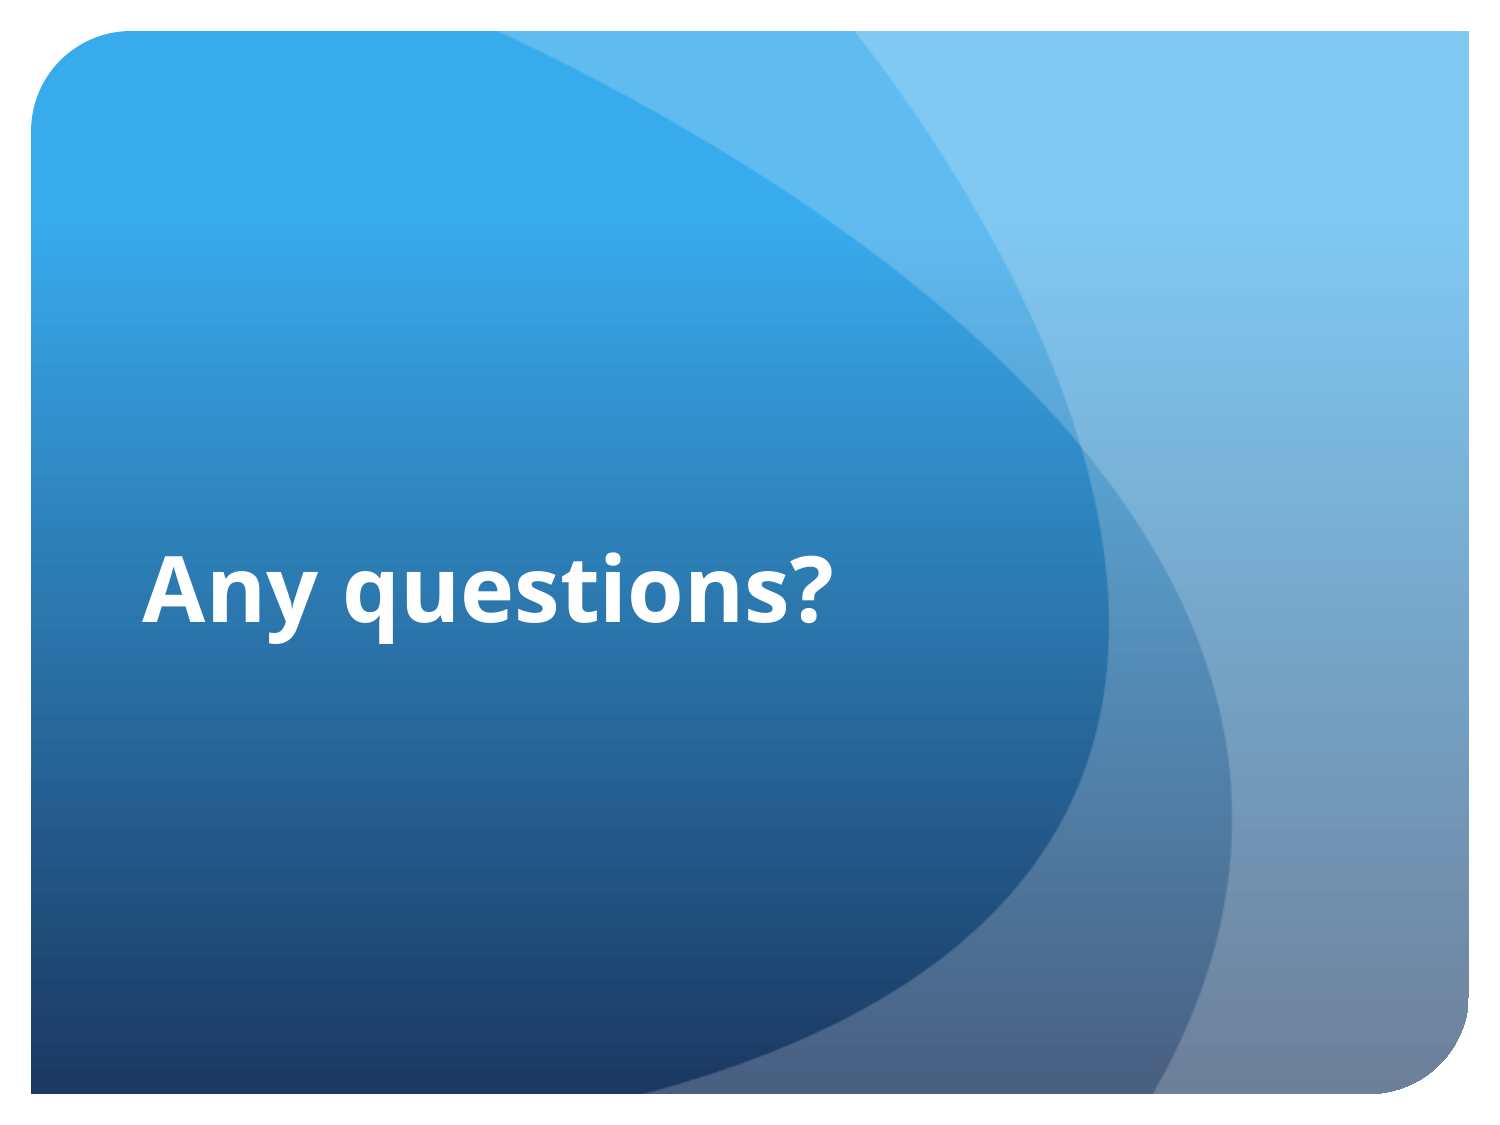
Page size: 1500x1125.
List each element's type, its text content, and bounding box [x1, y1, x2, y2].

title Any questions? [127, 425, 1372, 649]
picture [25, 30, 1474, 1095]
